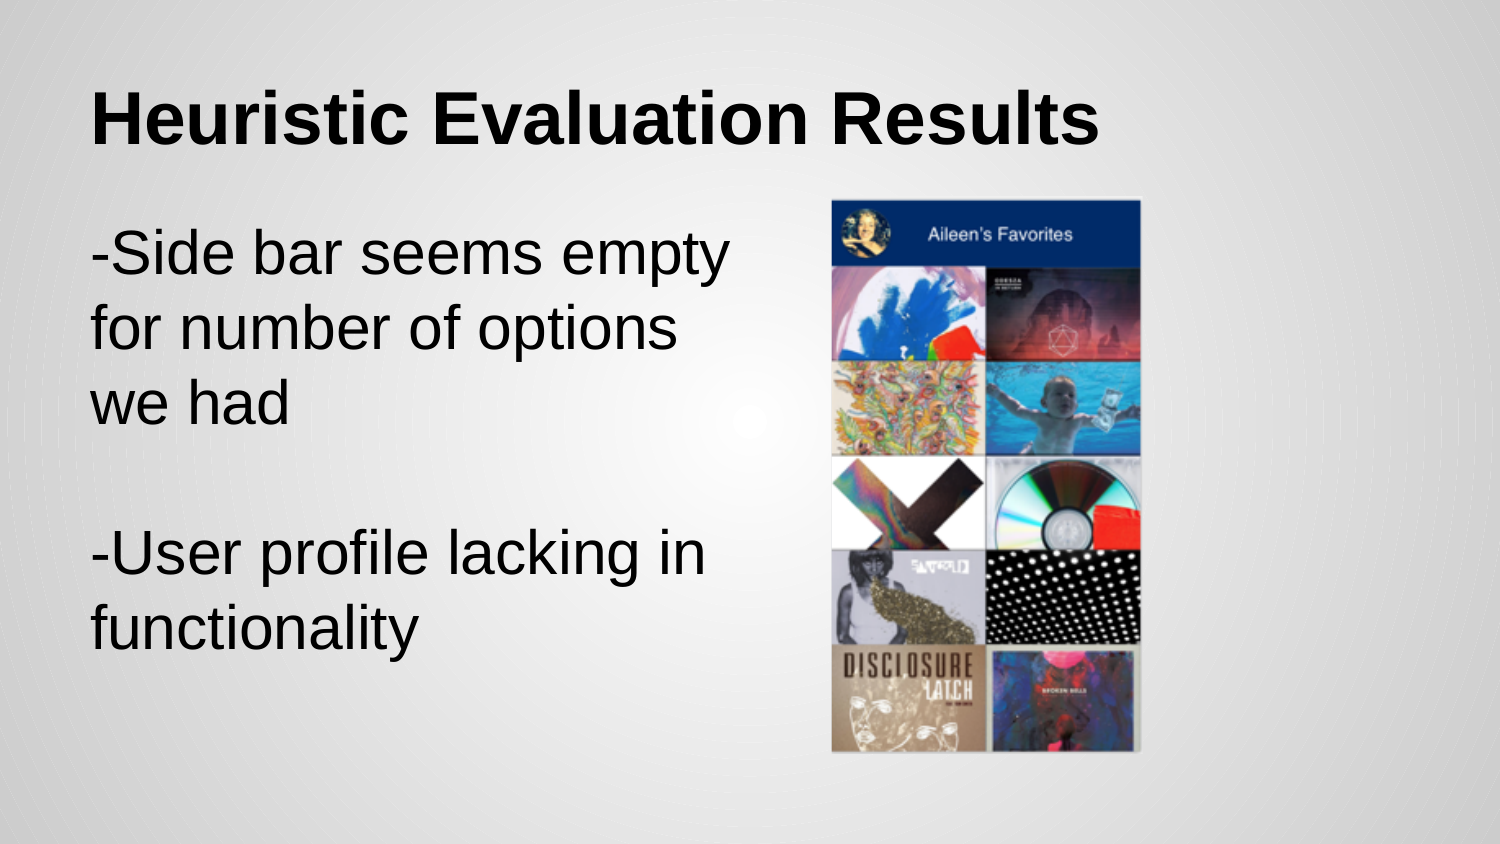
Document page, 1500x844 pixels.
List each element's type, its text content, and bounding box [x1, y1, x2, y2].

title Heuristic Evaluation Results [75, 33, 1425, 175]
list -Side bar seems empty for number of options we had -User profile lacking in functionality [75, 196, 748, 808]
picture [831, 196, 1143, 755]
